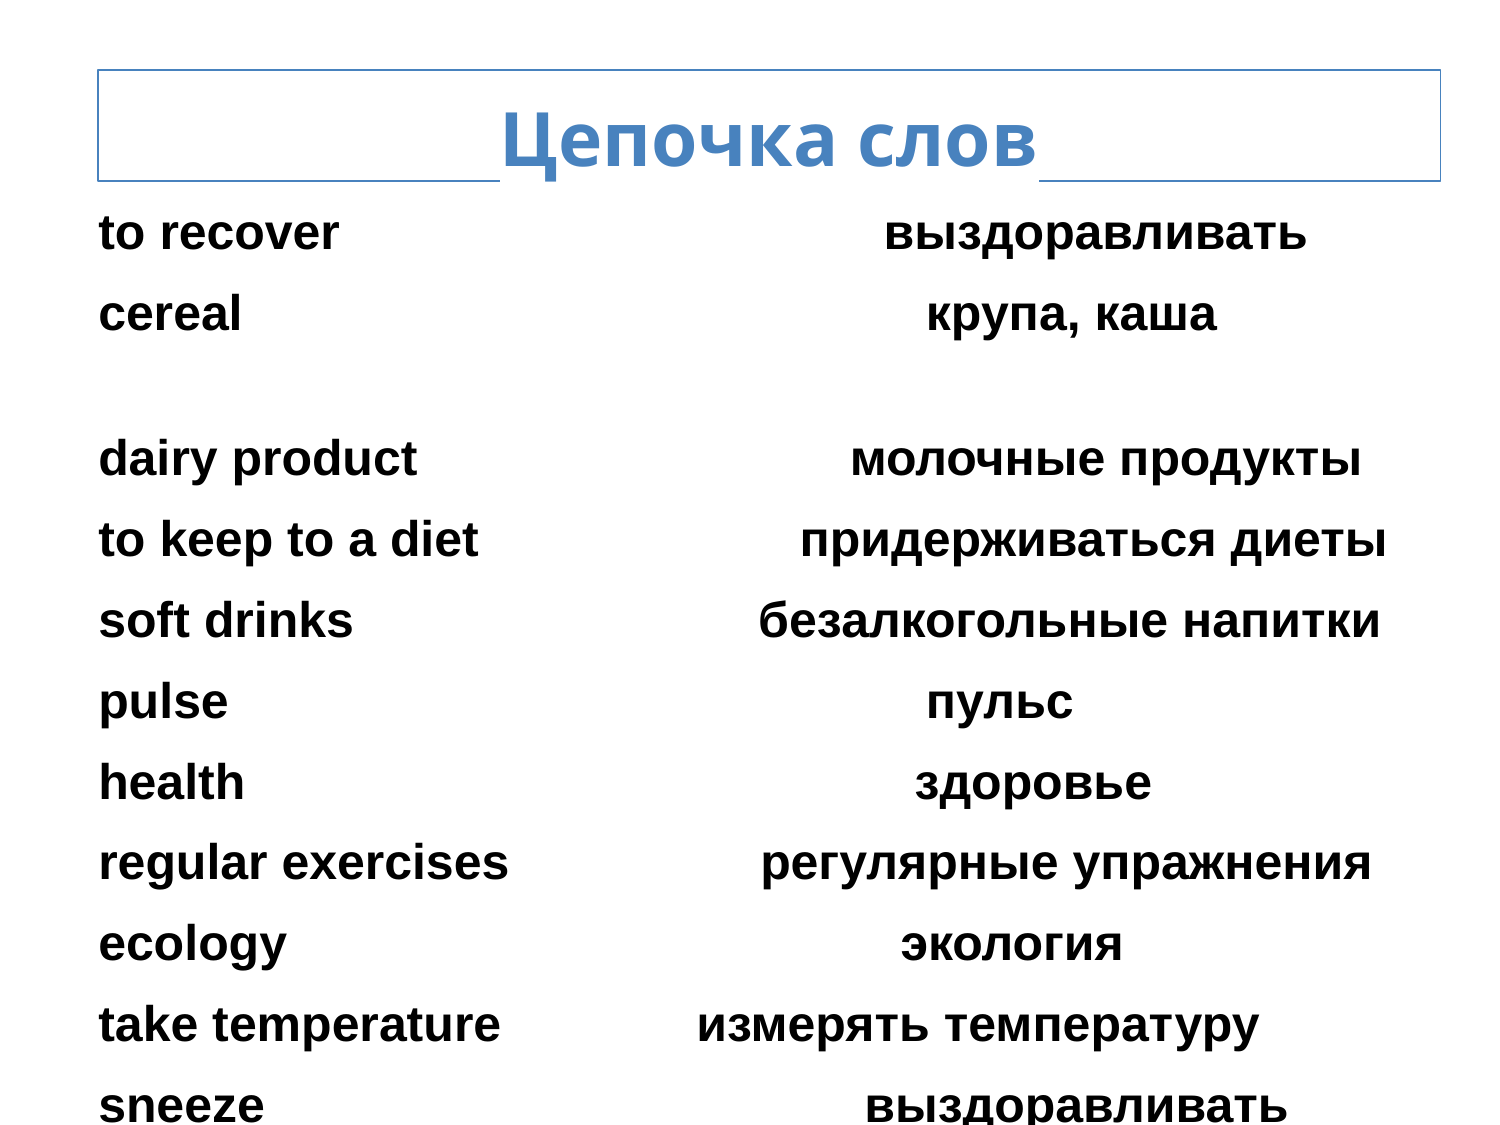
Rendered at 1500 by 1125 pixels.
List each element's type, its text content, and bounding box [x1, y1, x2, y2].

title Цепочка слов [97, 70, 1441, 181]
list to recover выздоравливать cereal крупа, каша dairy product молочные продукты to keep to a diet придерживаться диеты soft drinks безалкогольные напитки pulse пульс health здоровье regular exercises регулярные упражнения ecology экология take temperature измерять температуру sneeze выздоравливать [78, 195, 1422, 1099]
